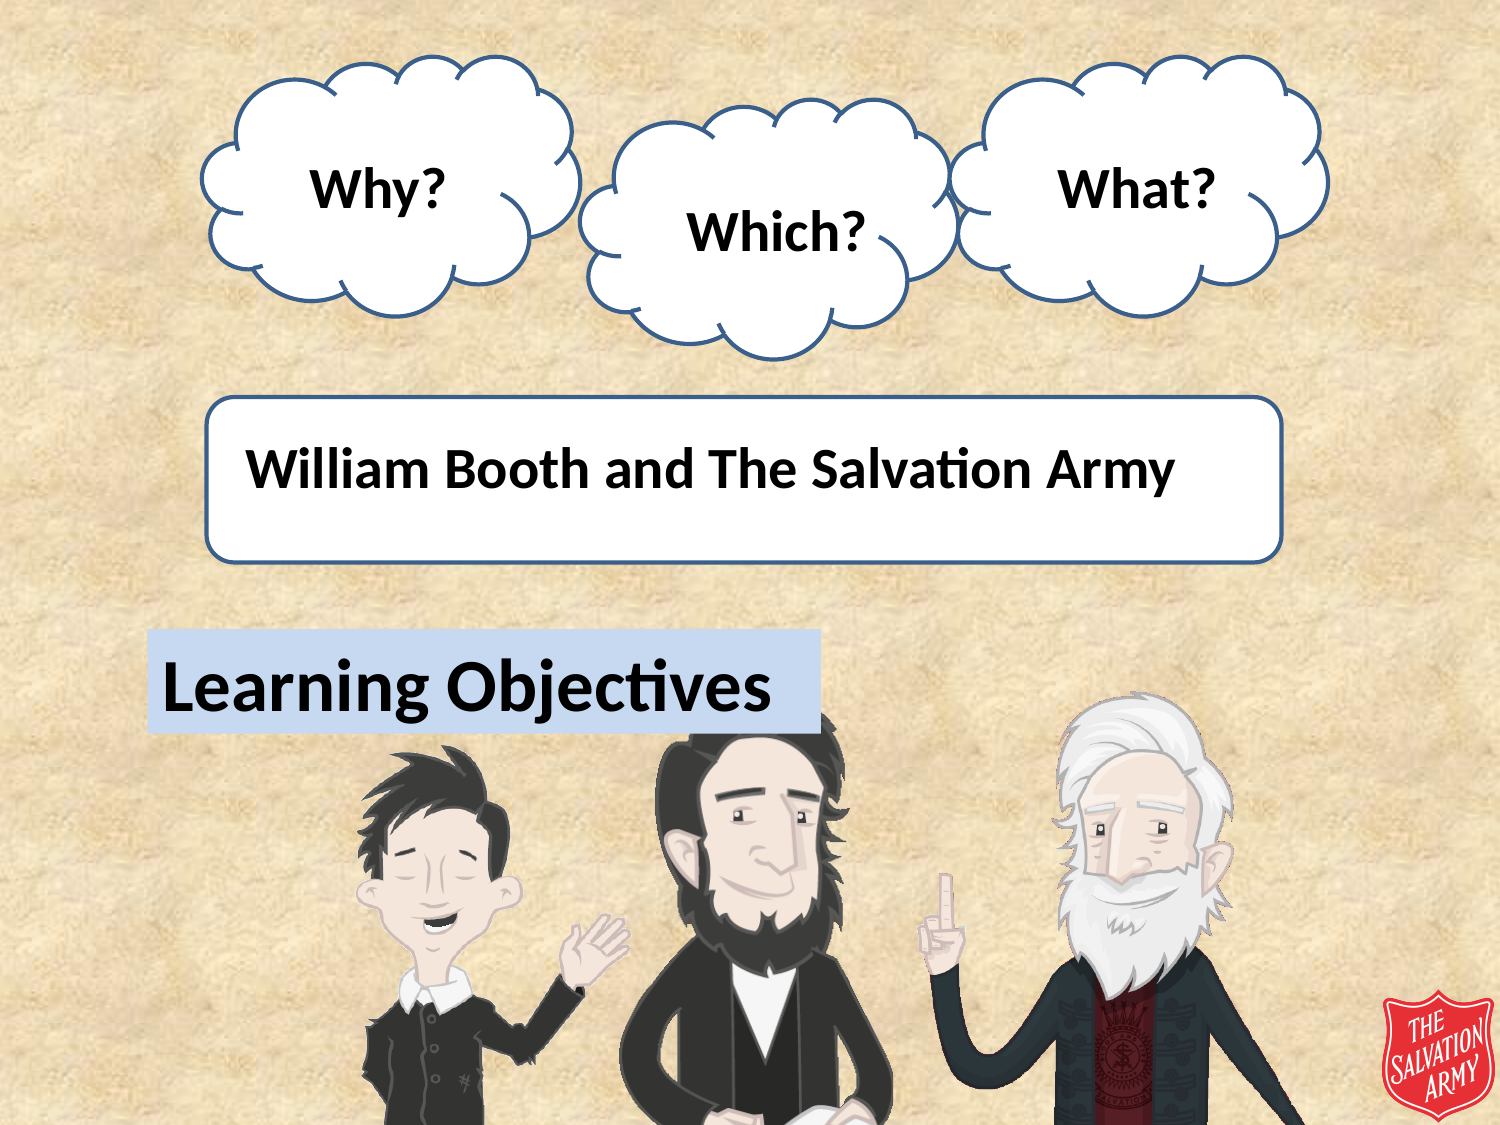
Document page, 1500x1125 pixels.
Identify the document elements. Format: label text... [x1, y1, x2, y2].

text_box What? [1042, 142, 1235, 228]
text_box Which? [671, 185, 892, 271]
text_box [204, 394, 1284, 565]
text_box William Booth and The Salvation Army [230, 423, 1235, 508]
text_box Learning Objectives [147, 628, 821, 734]
text_box Why? [295, 142, 488, 228]
picture [0, 0, 1500, 1125]
text_box [577, 97, 960, 362]
text_box [947, 54, 1331, 319]
text_box [199, 54, 583, 319]
